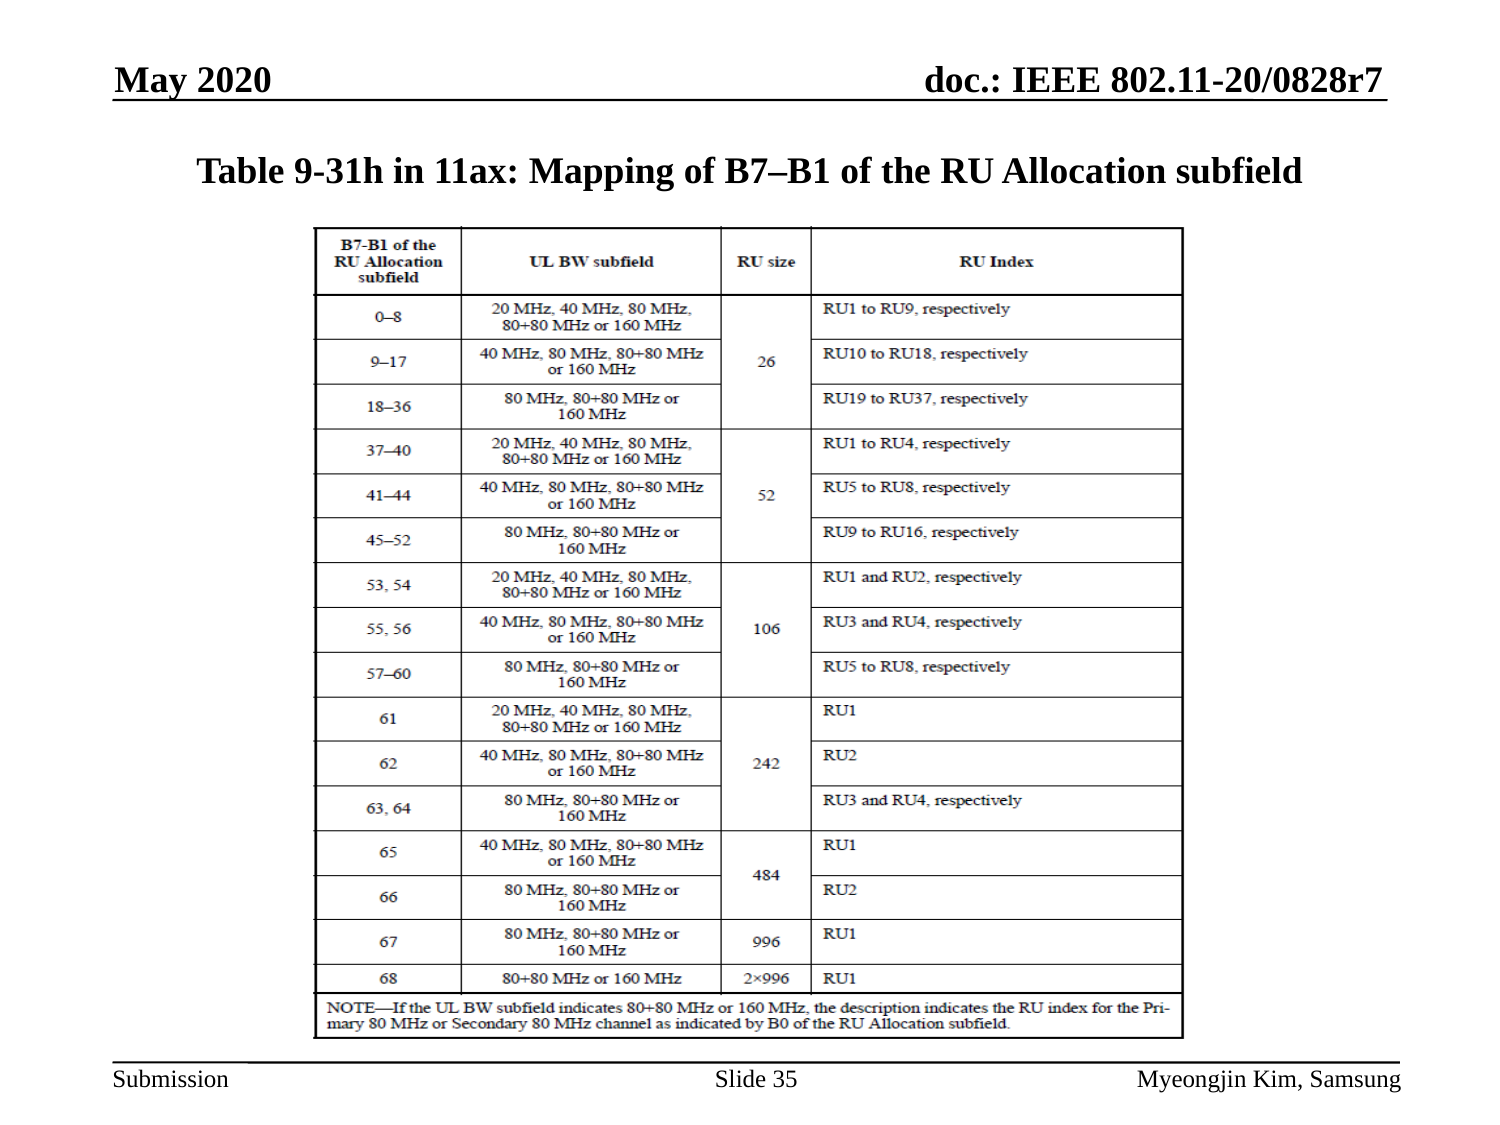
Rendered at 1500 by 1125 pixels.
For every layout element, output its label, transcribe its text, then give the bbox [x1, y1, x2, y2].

footer Myeongjin Kim, Samsung [1130, 1061, 1402, 1093]
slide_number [114, 54, 309, 101]
title Table 9-31h in 11ax: Mapping of B7–B1 of the RU Allocation subfield [112, 112, 1388, 226]
slide_number Slide 35 [712, 1061, 800, 1093]
picture [312, 224, 1188, 1040]
